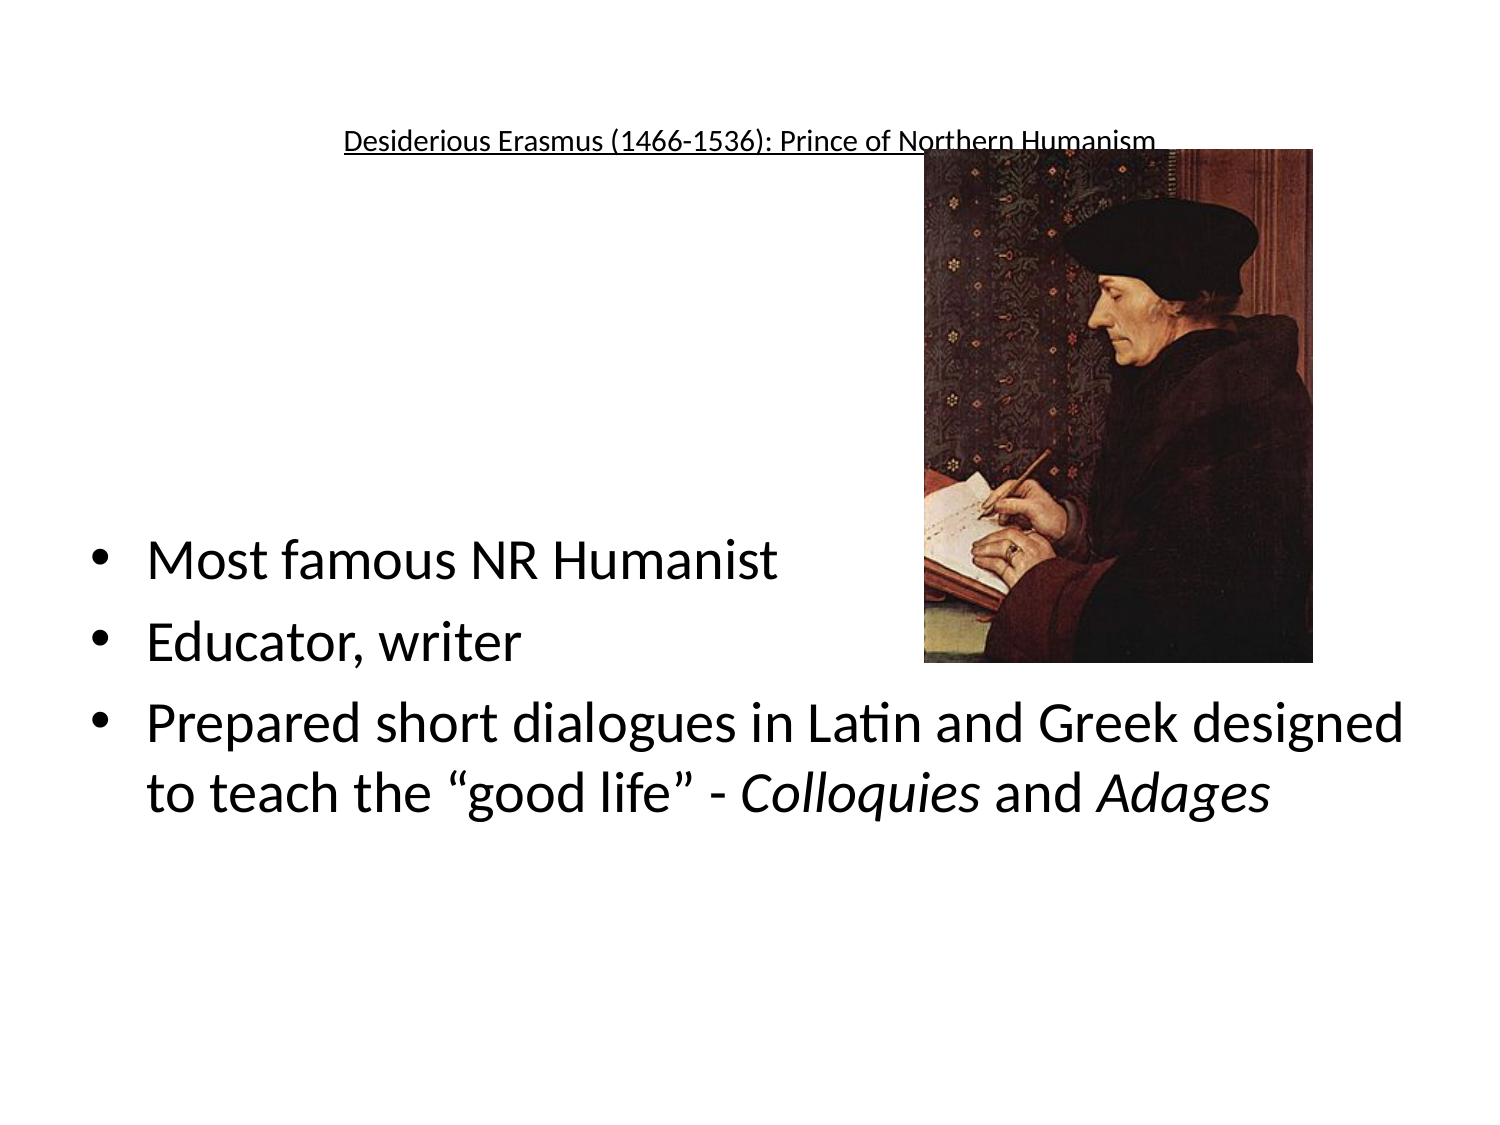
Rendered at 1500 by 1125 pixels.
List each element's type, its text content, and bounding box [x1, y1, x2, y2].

picture [924, 149, 1313, 663]
title Desiderious Erasmus (1466-1536): Prince of Northern Humanism [75, 112, 1425, 187]
list Most famous NR Humanist Educator, writer Prepared short dialogues in Latin and Greek designed to teach the “good life” - Colloquies and Adages [75, 187, 1425, 1005]
